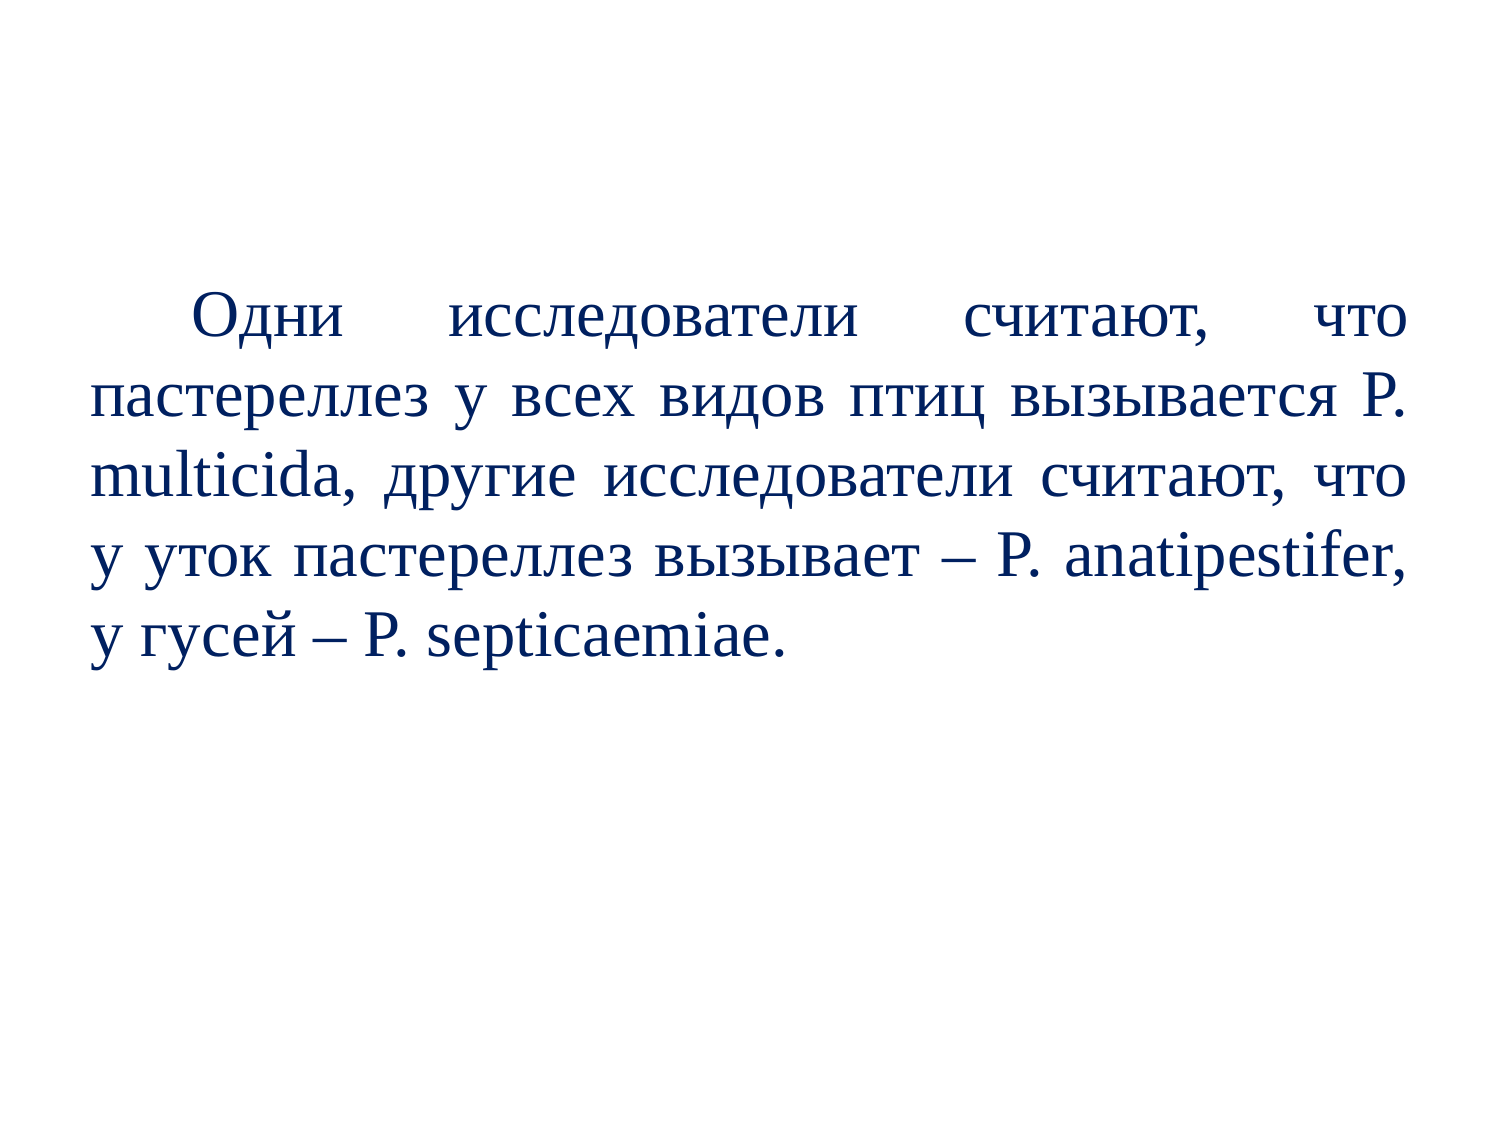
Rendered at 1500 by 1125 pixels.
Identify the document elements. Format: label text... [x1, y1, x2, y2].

list Одни исследователи считают, что пастереллез у всех видов птиц вызывается P. multicida, другие исследователи считают, что у уток пастереллез вызывает – P. anatipestifer, у гусей – P. septicaemiae. [75, 262, 1425, 1005]
